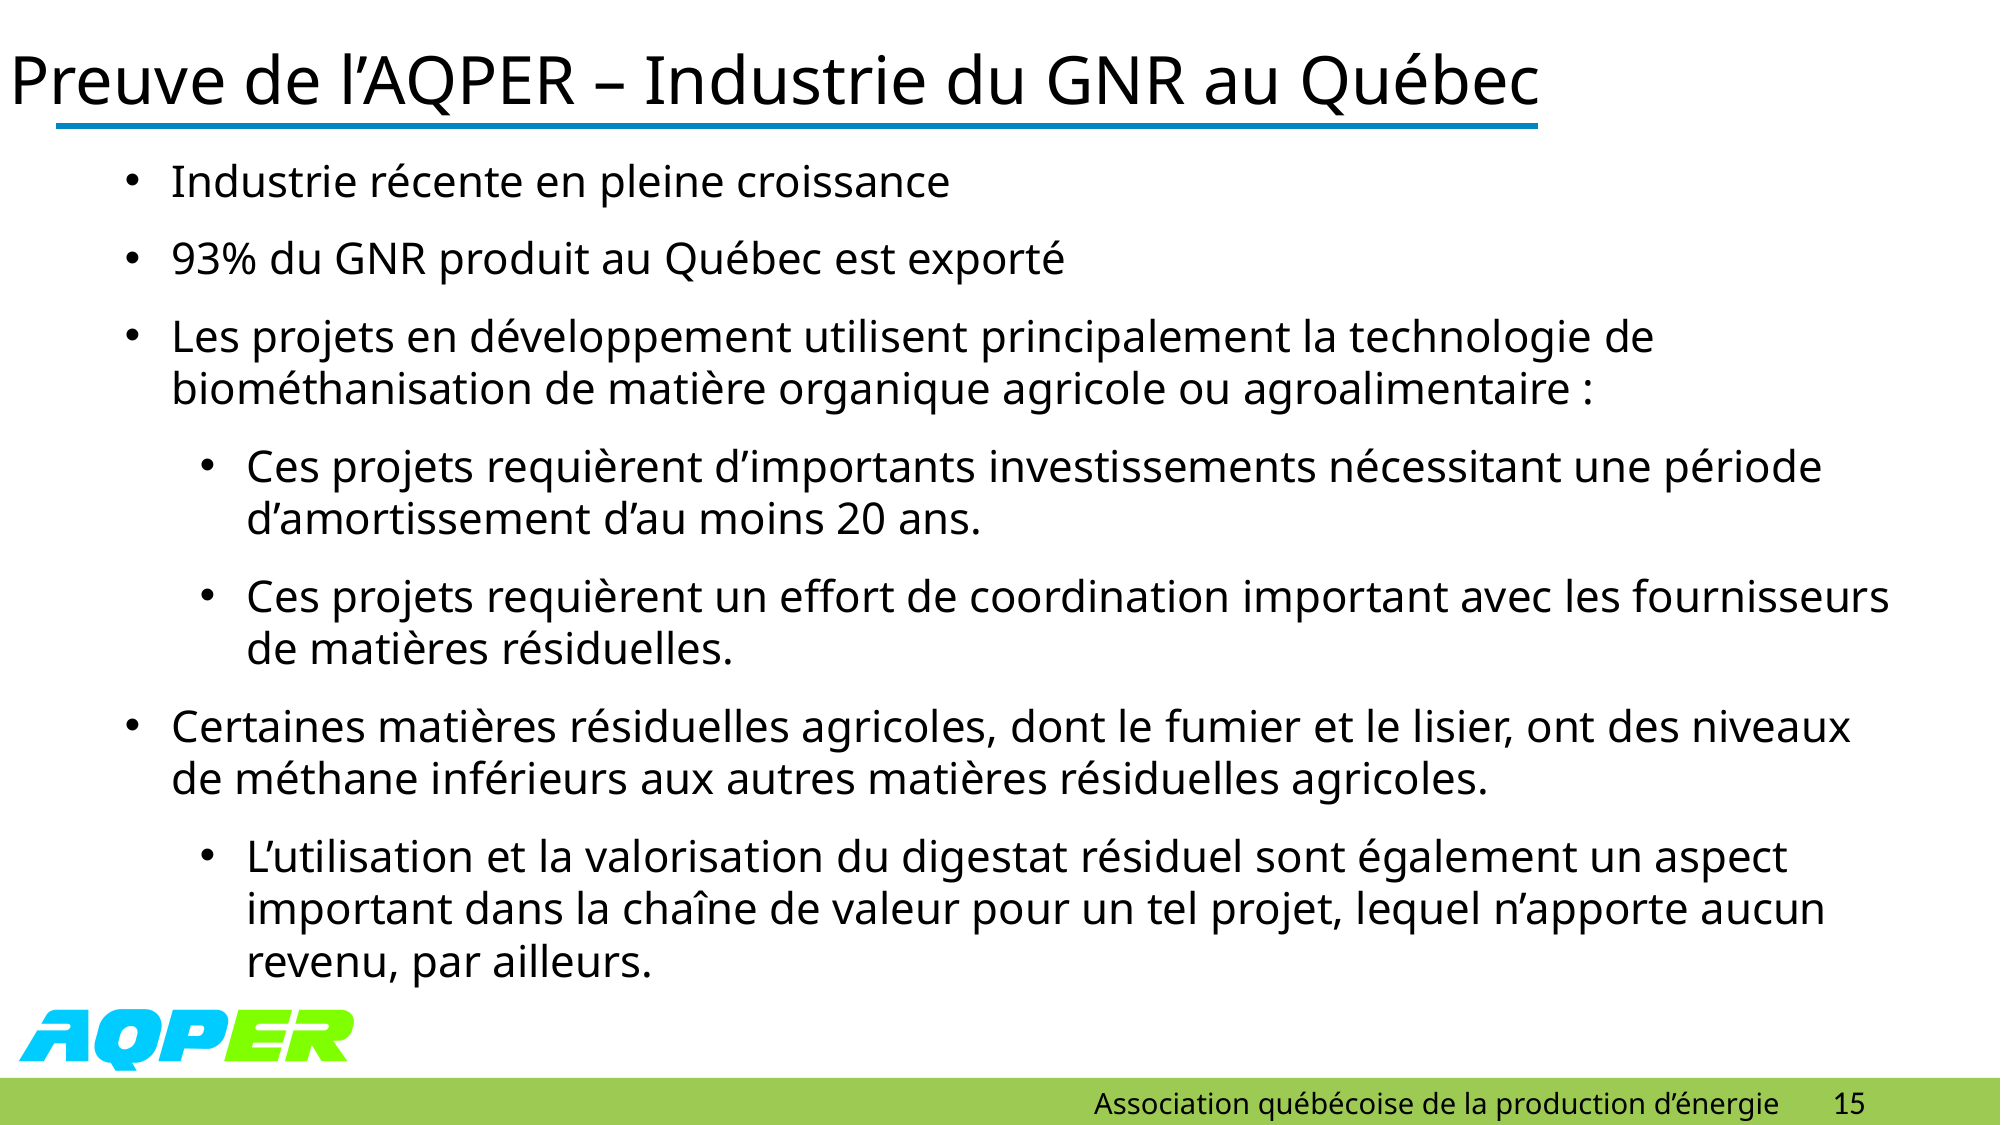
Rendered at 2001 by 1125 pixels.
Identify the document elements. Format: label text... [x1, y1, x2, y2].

picture [119, 1027, 137, 1049]
text_box Association québécoise de la production d’énergie renouvelable - [1079, 1077, 1891, 1125]
text_box Industrie récente en pleine croissance 93% du GNR produit au Québec est exporté Les projets en développement utilisent principalement la technologie de biométhanisation de matière organique agricole ou agroalimentaire : Ces projets requièrent d’importants investissements nécessitant une période d’amortissement d’au moins 20 ans. Ces projets requièrent un effort de coordination important avec les fournisseurs de matières résiduelles. Certaines matières résiduelles agricoles, dont le fumier et le lisier, ont des niveaux de méthane inférieurs aux autres matières résiduelles agricoles. L’utilisation et la valorisation du digestat résiduel sont également un aspect important dans la chaîne de valeur pour un tel projet, lequel n’apporte aucun revenu, par ailleurs. [110, 145, 1916, 994]
text_box Preuve de l’AQPER – Industrie du GNR au Québec [0, 30, 1557, 125]
text_box [1988, 1077, 2000, 1125]
picture [18, 1008, 354, 1071]
text_box 15 [1817, 1073, 1988, 1125]
text_box [0, 1077, 1079, 1125]
